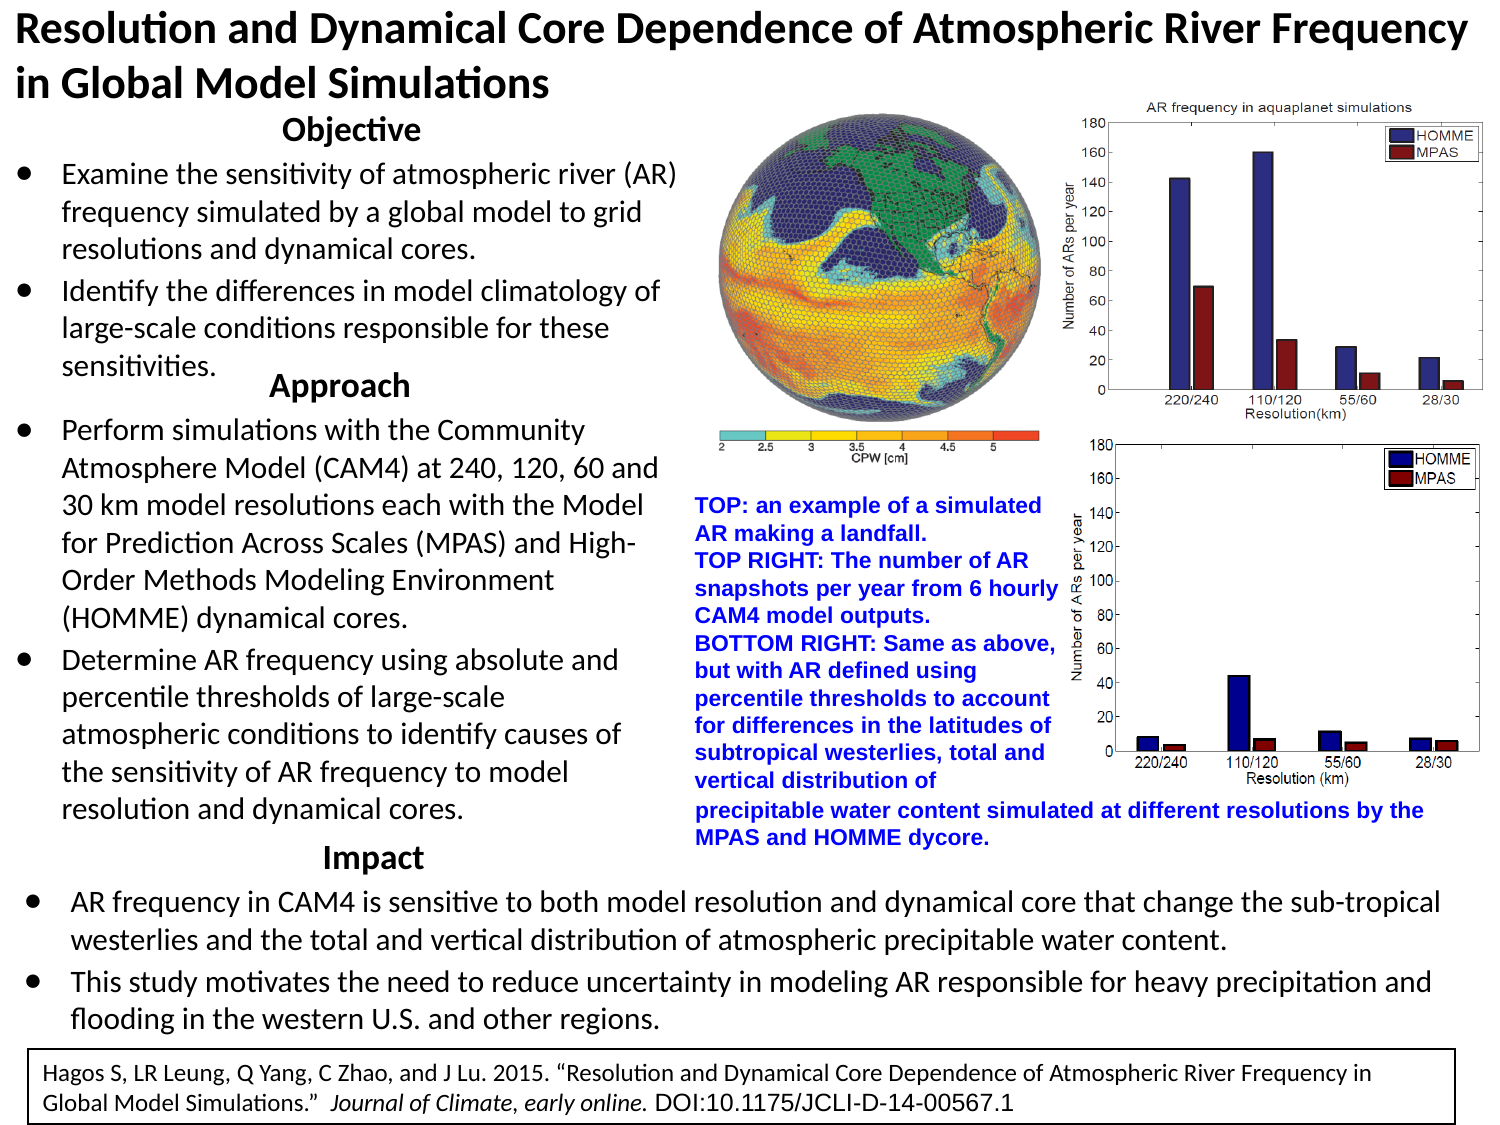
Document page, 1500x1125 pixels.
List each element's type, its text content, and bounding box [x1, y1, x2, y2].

text_box Approach Perform simulations with the Community Atmosphere Model (CAM4) at 240, 120, 60 and 30 km model resolutions each with the Model for Prediction Across Scales (MPAS) and High-Order Methods Modeling Environment (HOMME) dynamical cores. Determine AR frequency using absolute and percentile thresholds of large-scale atmospheric conditions to identify causes of the sensitivity of AR frequency to model resolution and dynamical cores. [0, 355, 681, 853]
text_box Hagos S, LR Leung, Q Yang, C Zhao, and J Lu. 2015. “Resolution and Dynamical Core Dependence of Atmospheric River Frequency in Global Model Simulations.” Journal of Climate, early online. DOI:10.1175/JCLI-D-14-00567.1 [27, 1049, 1456, 1124]
text_box Impact AR frequency in CAM4 is sensitive to both model resolution and dynamical core that change the sub-tropical westerlies and the total and vertical distribution of atmospheric precipitable water content. This study motivates the need to reduce uncertainty in modeling AR responsible for heavy precipitation and flooding in the western U.S. and other regions. [0, 824, 1500, 1050]
text_box Objective Examine the sensitivity of atmospheric river (AR) frequency simulated by a global model to grid resolutions and dynamical cores. Identify the differences in model climatology of large-scale conditions responsible for these sensitivities. [0, 98, 704, 437]
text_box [679, 483, 1443, 859]
title Resolution and Dynamical Core Dependence of Atmospheric River Frequency in Global Model Simulations [0, 0, 1497, 108]
picture [698, 70, 1500, 793]
